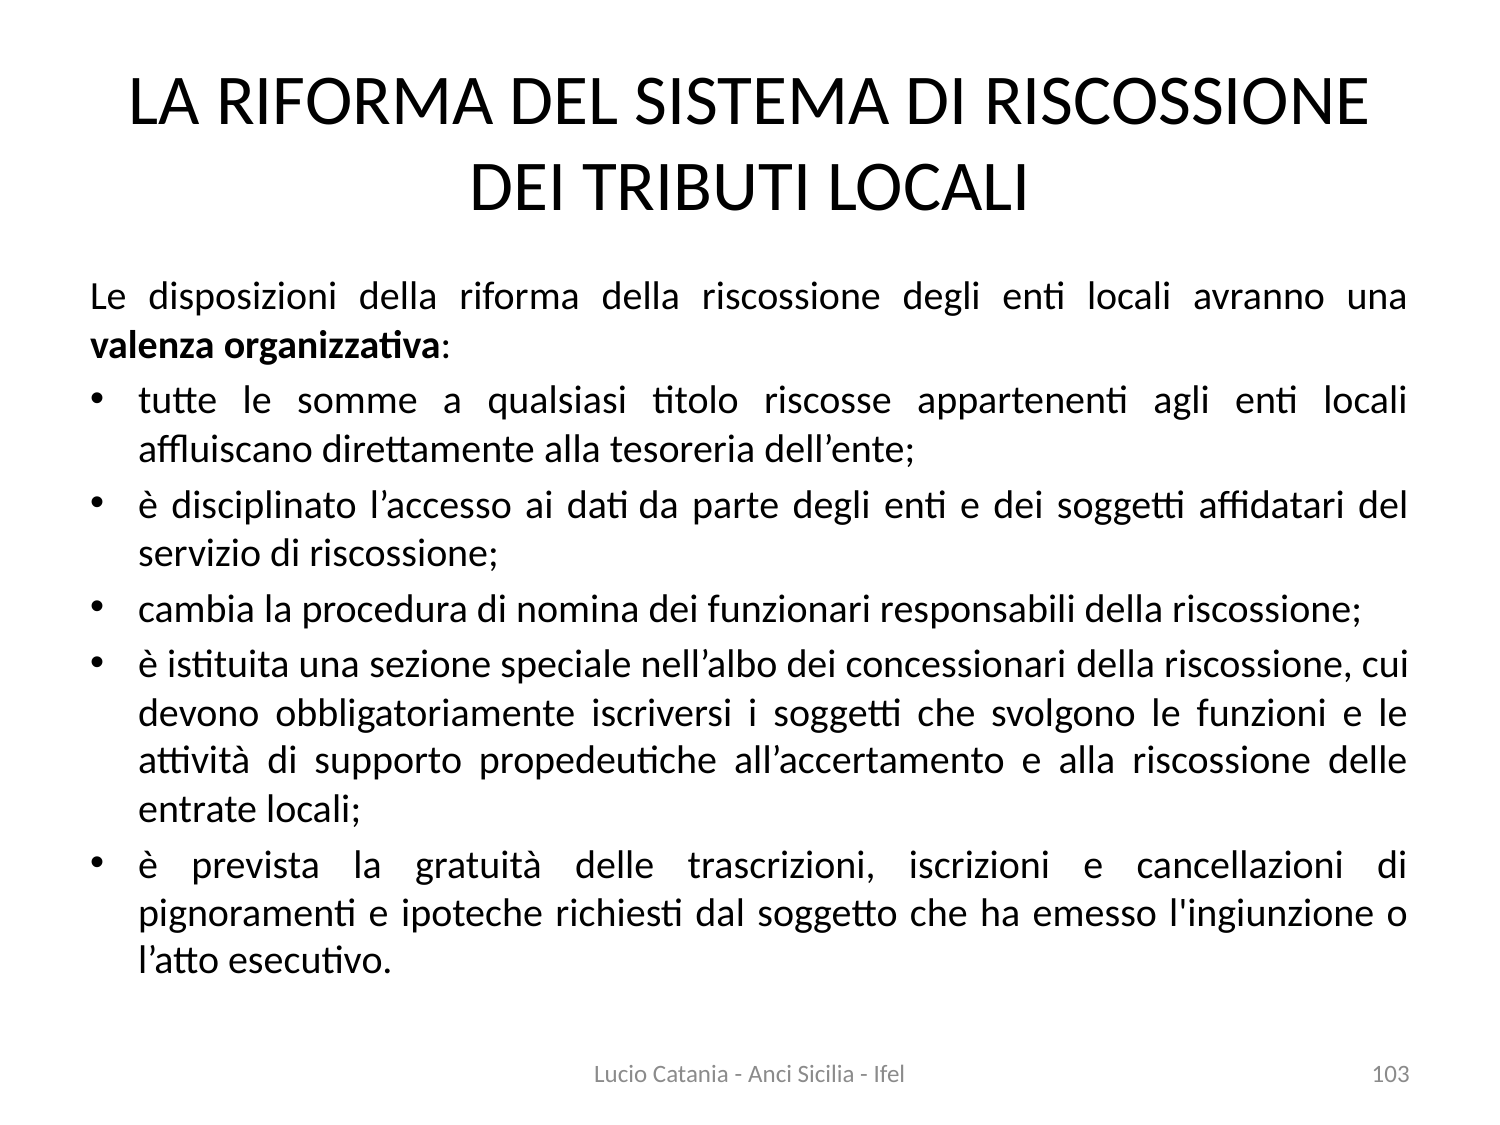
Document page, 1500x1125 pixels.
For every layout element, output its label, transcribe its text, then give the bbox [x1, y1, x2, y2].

footer Lucio Catania - Anci Sicilia - Ifel [512, 1042, 988, 1103]
title LA RIFORMA DEL SISTEMA DI RISCOSSIONE DEI TRIBUTI LOCALI [75, 45, 1425, 233]
slide_number 103 [1074, 1042, 1425, 1103]
list Le disposizioni della riforma della riscossione degli enti locali avranno una valenza organizzativa: tutte le somme a qualsiasi titolo riscosse appartenenti agli enti locali affluiscano direttamente alla tesoreria dell’ente; è disciplinato l’accesso ai dati da parte degli enti e dei soggetti affidatari del servizio di riscossione; cambia la procedura di nomina dei funzionari responsabili della riscossione; è istituita una sezione speciale nell’albo dei concessionari della riscossione, cui devono obbligatoriamente iscriversi i soggetti che svolgono le funzioni e le attività di supporto propedeutiche all’accertamento e alla riscossione delle entrate locali; è prevista la gratuità delle trascrizioni, iscrizioni e cancellazioni di pignoramenti e ipoteche richiesti dal soggetto che ha emesso l'ingiunzione o l’atto esecutivo. [75, 262, 1425, 1005]
